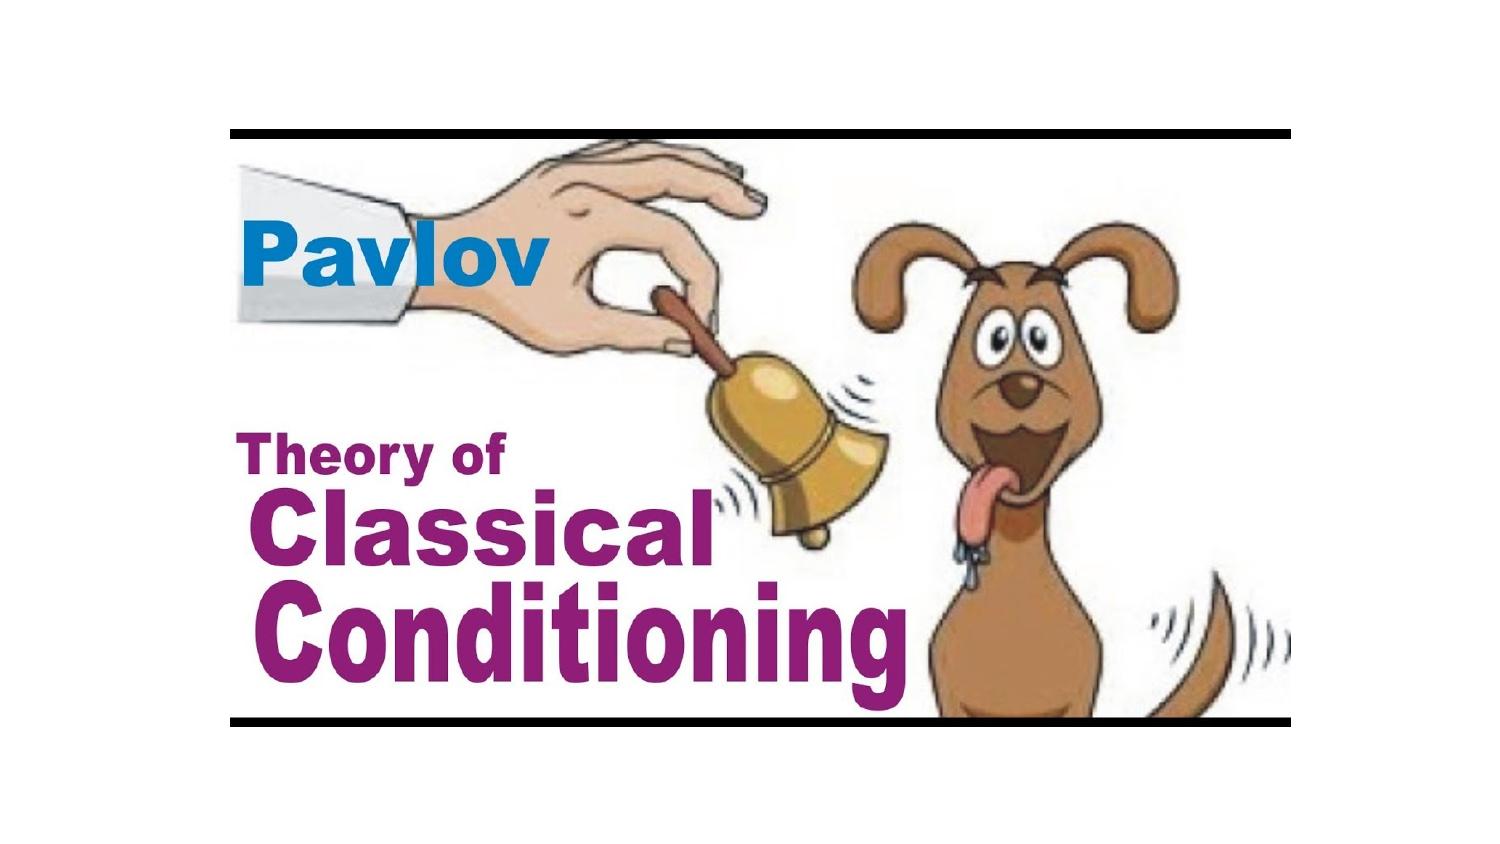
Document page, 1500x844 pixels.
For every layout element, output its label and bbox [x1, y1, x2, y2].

picture [230, 129, 1291, 727]
